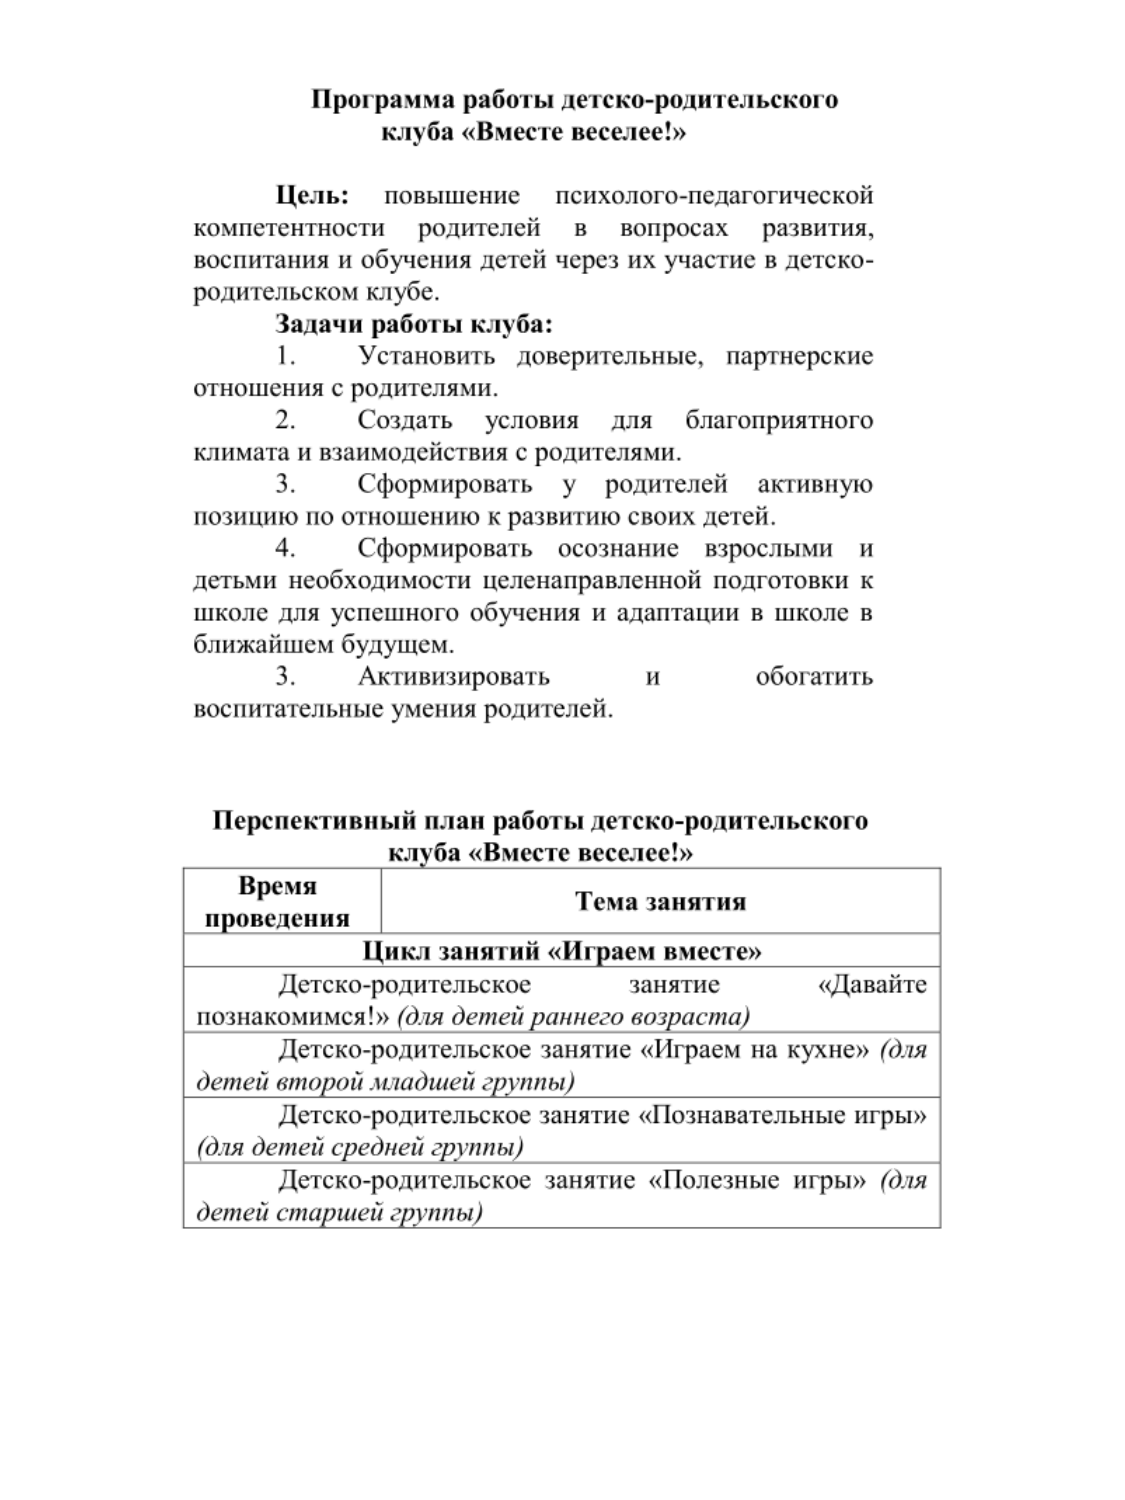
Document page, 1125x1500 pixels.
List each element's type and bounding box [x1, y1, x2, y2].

picture [136, 17, 914, 743]
picture [171, 785, 954, 1240]
